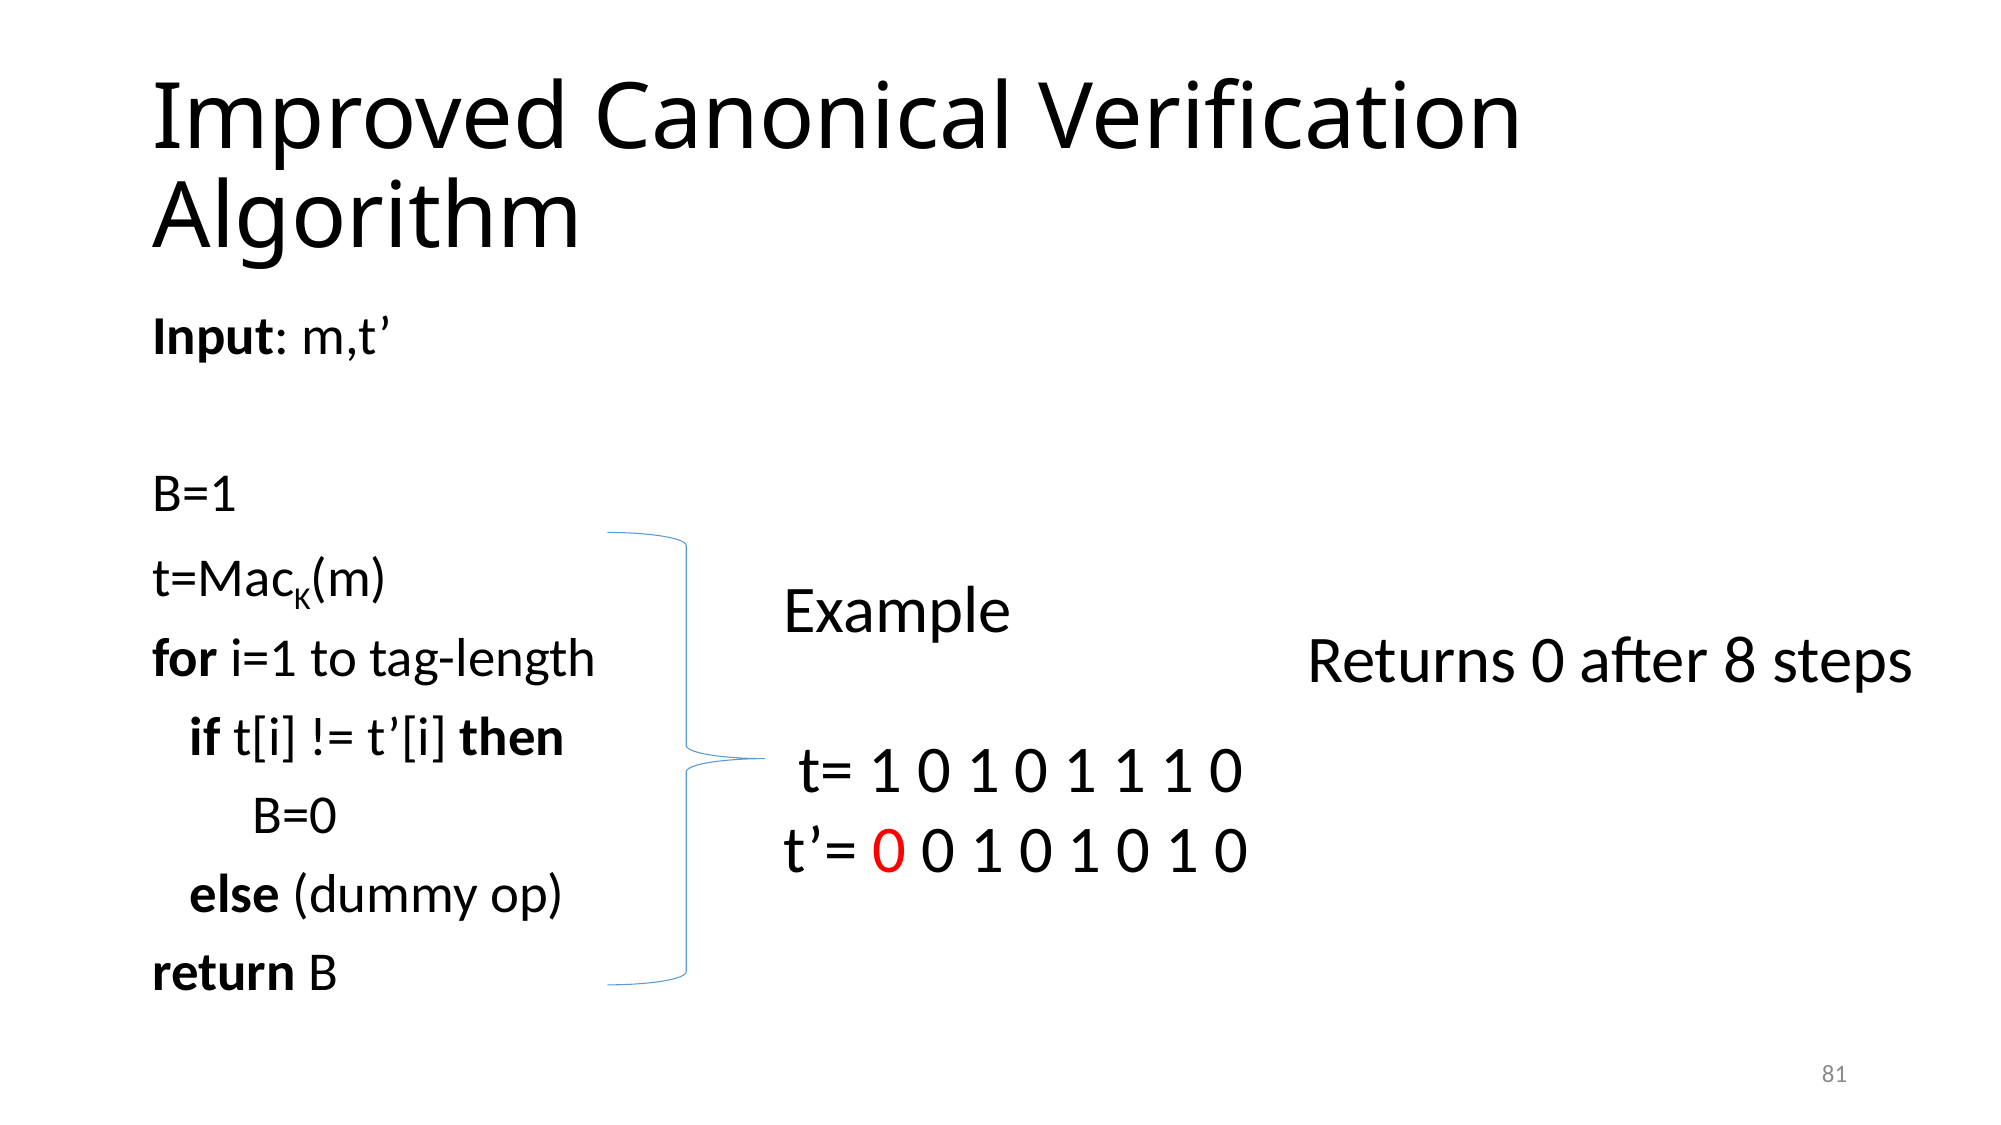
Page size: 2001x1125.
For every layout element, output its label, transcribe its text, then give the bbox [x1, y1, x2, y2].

title Improved Canonical Verification Algorithm [137, 59, 1863, 278]
text_box [607, 531, 766, 986]
list Input: m,t’ B=1 t=MacK(m) for i=1 to tag-length if t[i] != t’[i] then B=0 else (dummy op) return B [137, 299, 1863, 1014]
text_box Example t= 1 0 1 0 1 1 1 0 t’= 0 0 1 0 1 0 1 0 [768, 558, 1263, 894]
slide_number 81 [1412, 1042, 1863, 1103]
text_box Returns 0 after 8 steps [1292, 608, 1929, 704]
